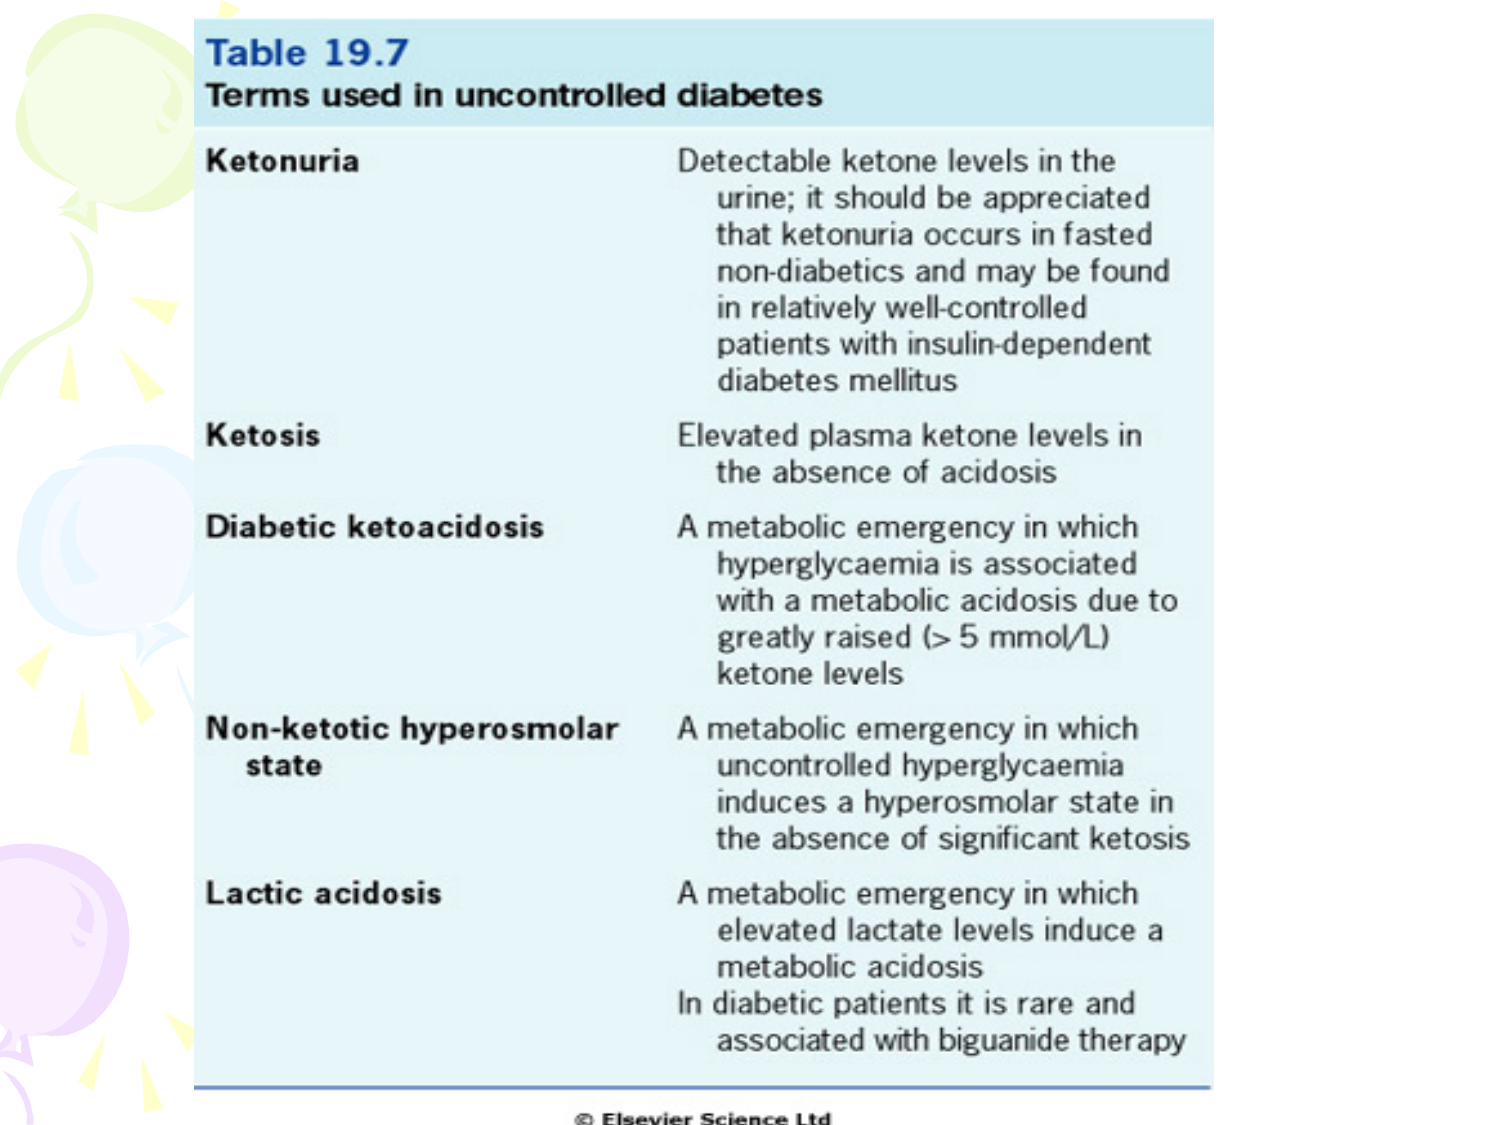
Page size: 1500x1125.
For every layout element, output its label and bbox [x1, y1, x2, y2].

picture [194, 18, 1214, 1125]
